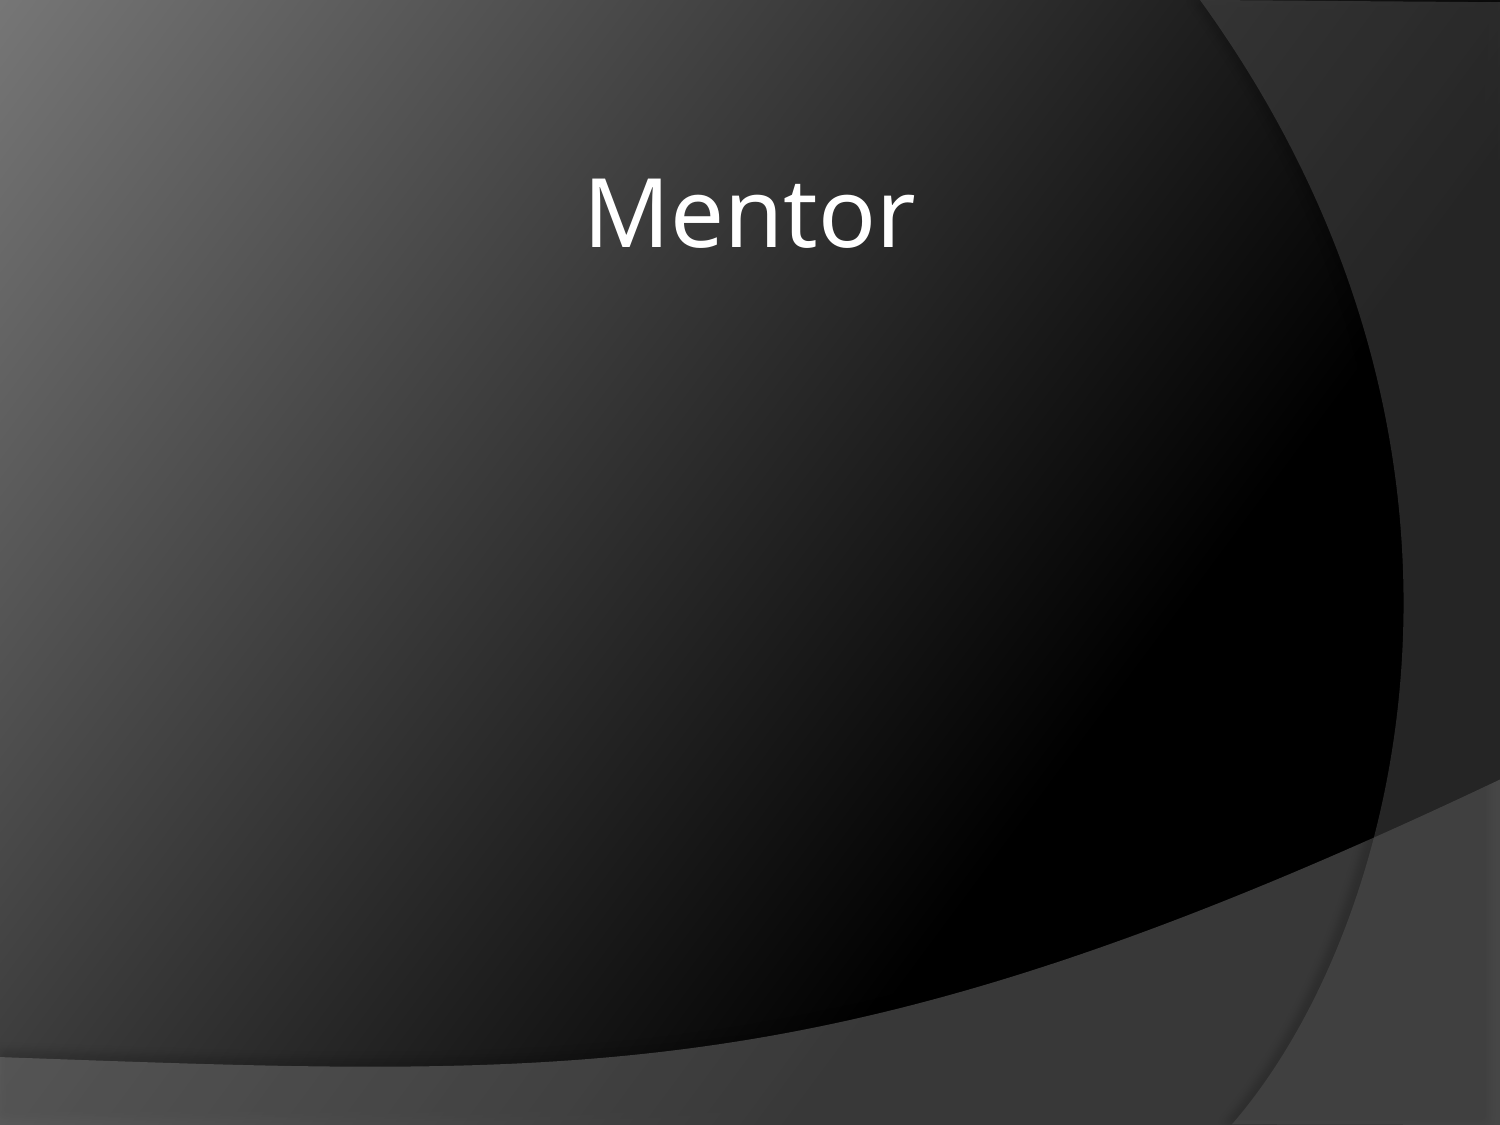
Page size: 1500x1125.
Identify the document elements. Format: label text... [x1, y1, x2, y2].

title Mentor [75, 115, 1425, 304]
